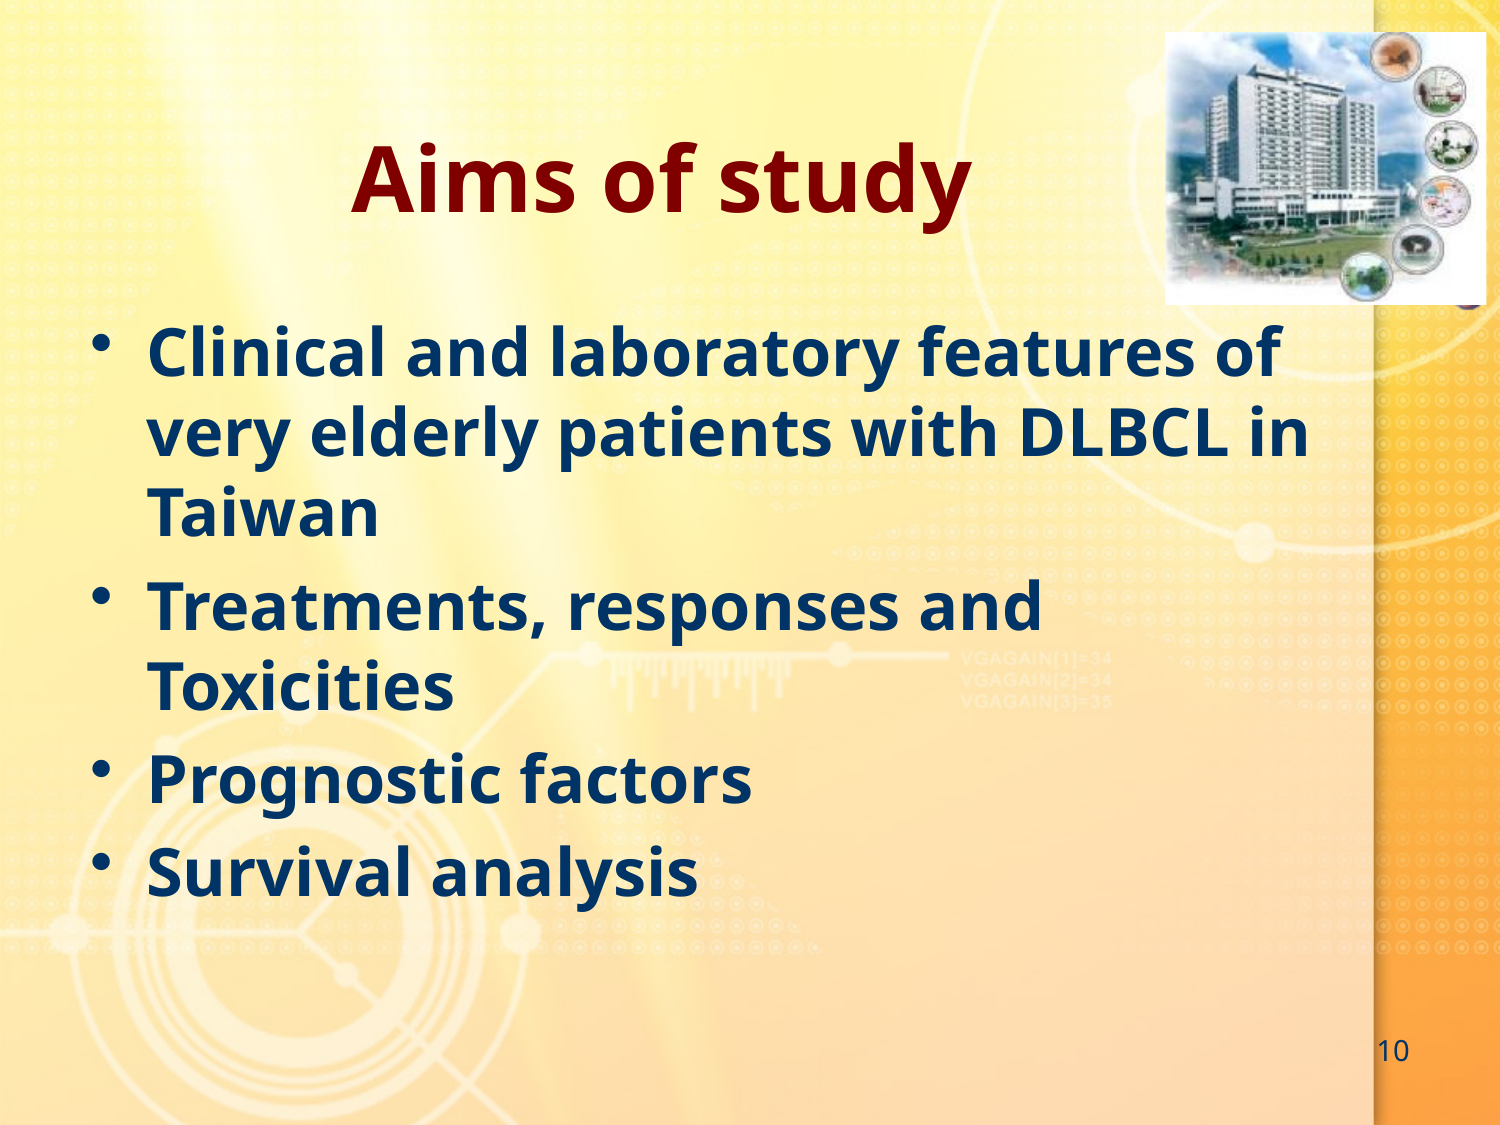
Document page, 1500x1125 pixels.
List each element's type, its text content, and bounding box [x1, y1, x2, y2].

list Clinical and laboratory features of very elderly patients with DLBCL in Taiwan Treatments, responses and Toxicities Prognostic factors Survival analysis [74, 302, 1365, 1006]
picture [0, 0, 1500, 1125]
slide_number 10 [1074, 1024, 1426, 1103]
title Aims of study [23, 81, 1302, 270]
